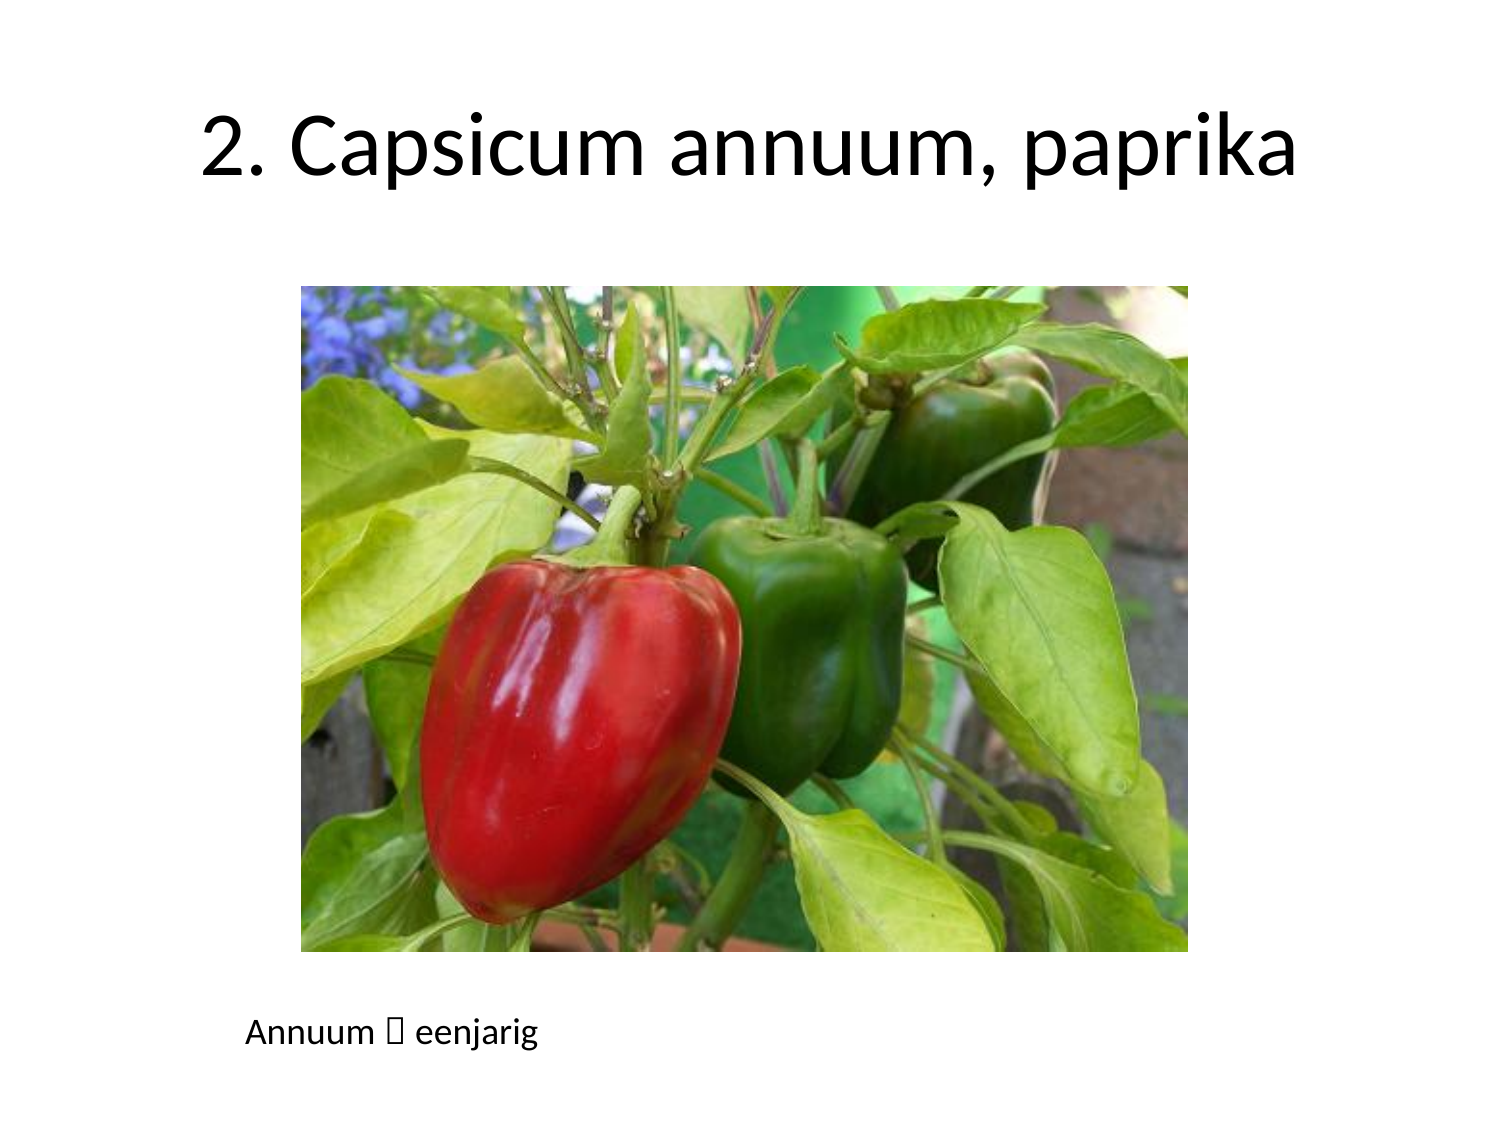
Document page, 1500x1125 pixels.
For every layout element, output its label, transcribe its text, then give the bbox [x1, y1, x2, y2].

text_box Annuum  eenjarig [230, 999, 1424, 1060]
picture [300, 286, 1188, 952]
title 2. Capsicum annuum, paprika [75, 45, 1425, 233]
